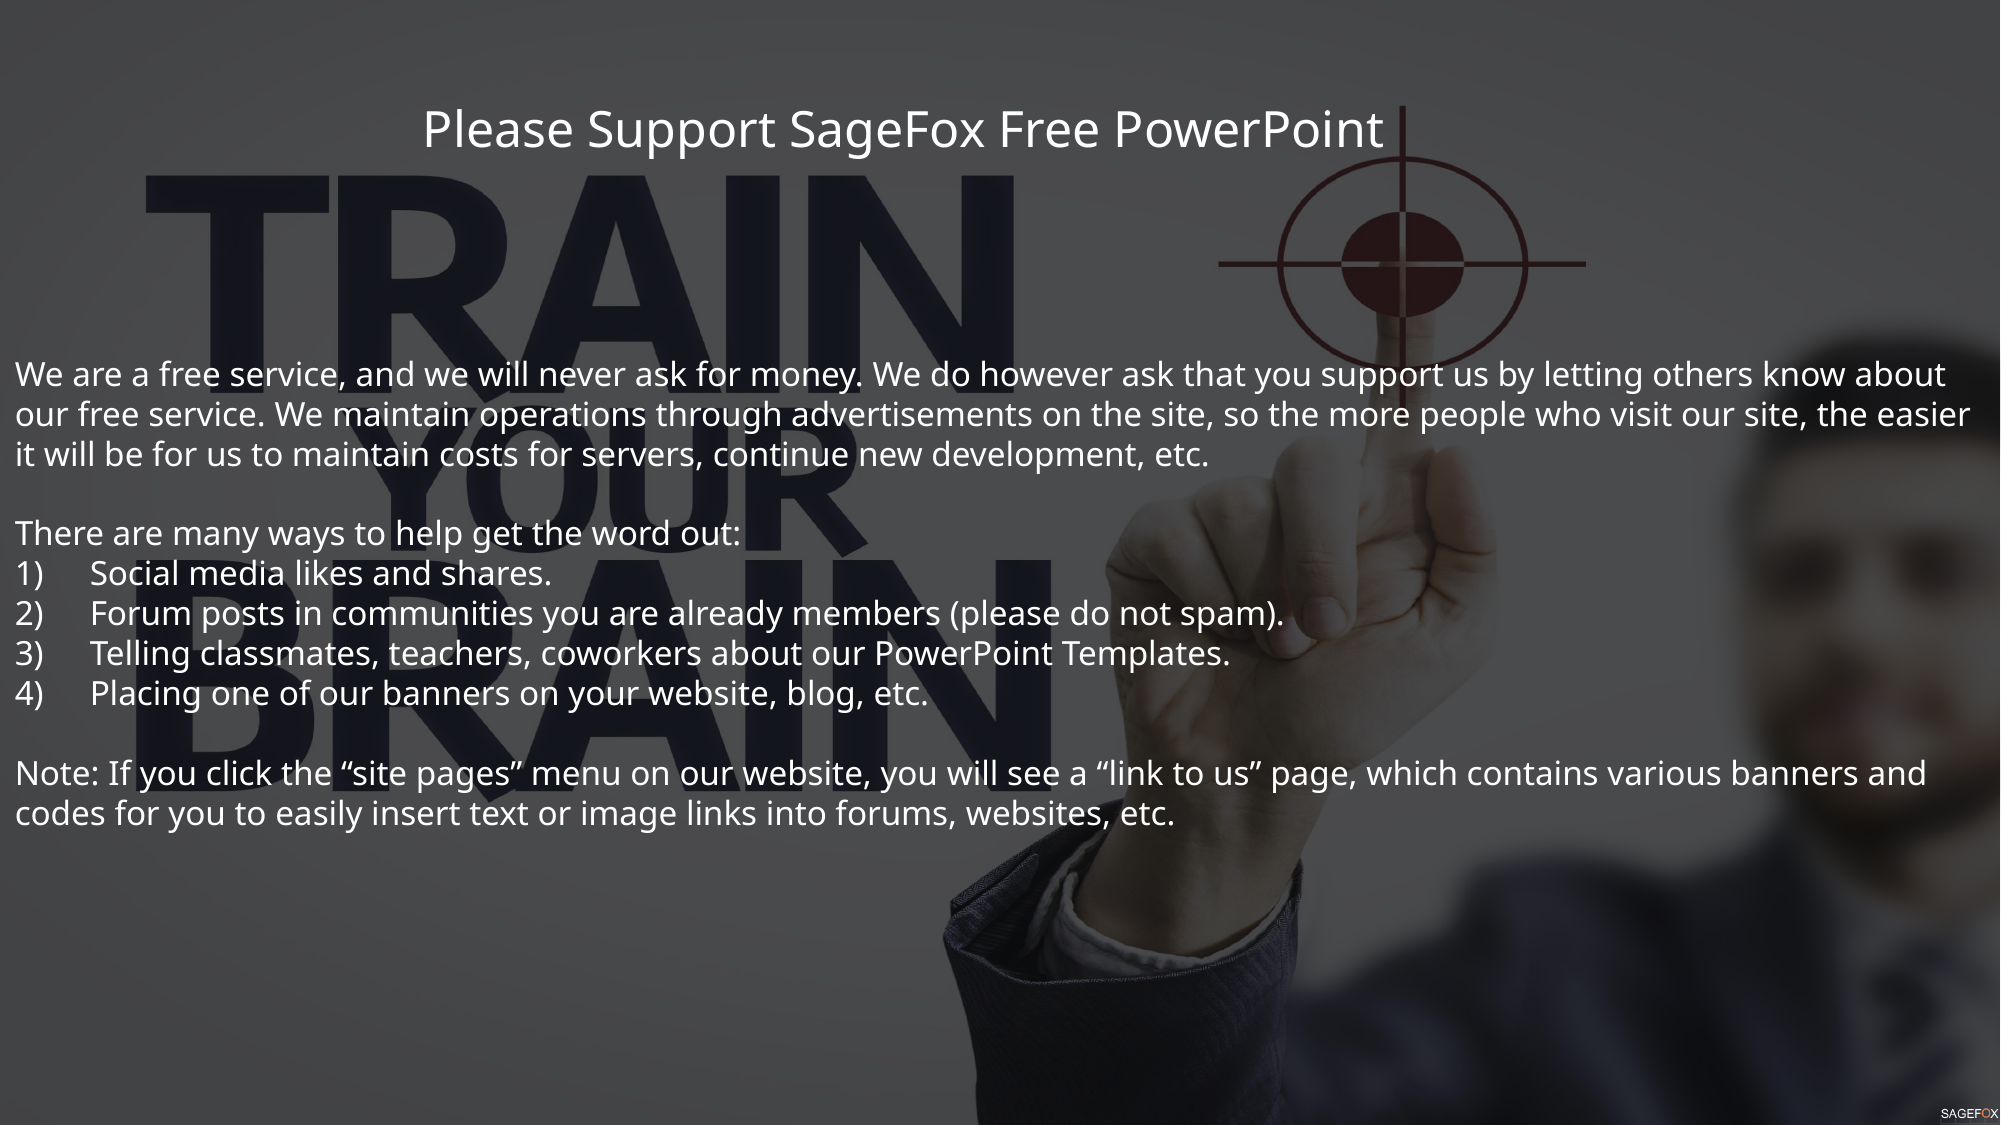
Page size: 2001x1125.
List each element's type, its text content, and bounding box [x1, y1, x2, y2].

title Please Support SageFox Free PowerPoint [363, 72, 1444, 190]
text_box We are a free service, and we will never ask for money. We do however ask that you support us by letting others know about our free service. We maintain operations through advertisements on the site, so the more people who visit our site, the easier it will be for us to maintain costs for servers, continue new development, etc. There are many ways to help get the word out: Social media likes and shares. Forum posts in communities you are already members (please do not spam). Telling classmates, teachers, coworkers about our PowerPoint Templates. Placing one of our banners on your website, blog, etc. Note: If you click the “site pages” menu on our website, you will see a “link to us” page, which contains various banners and codes for you to easily insert text or image links into forums, websites, etc. [0, 0, 2000, 1125]
